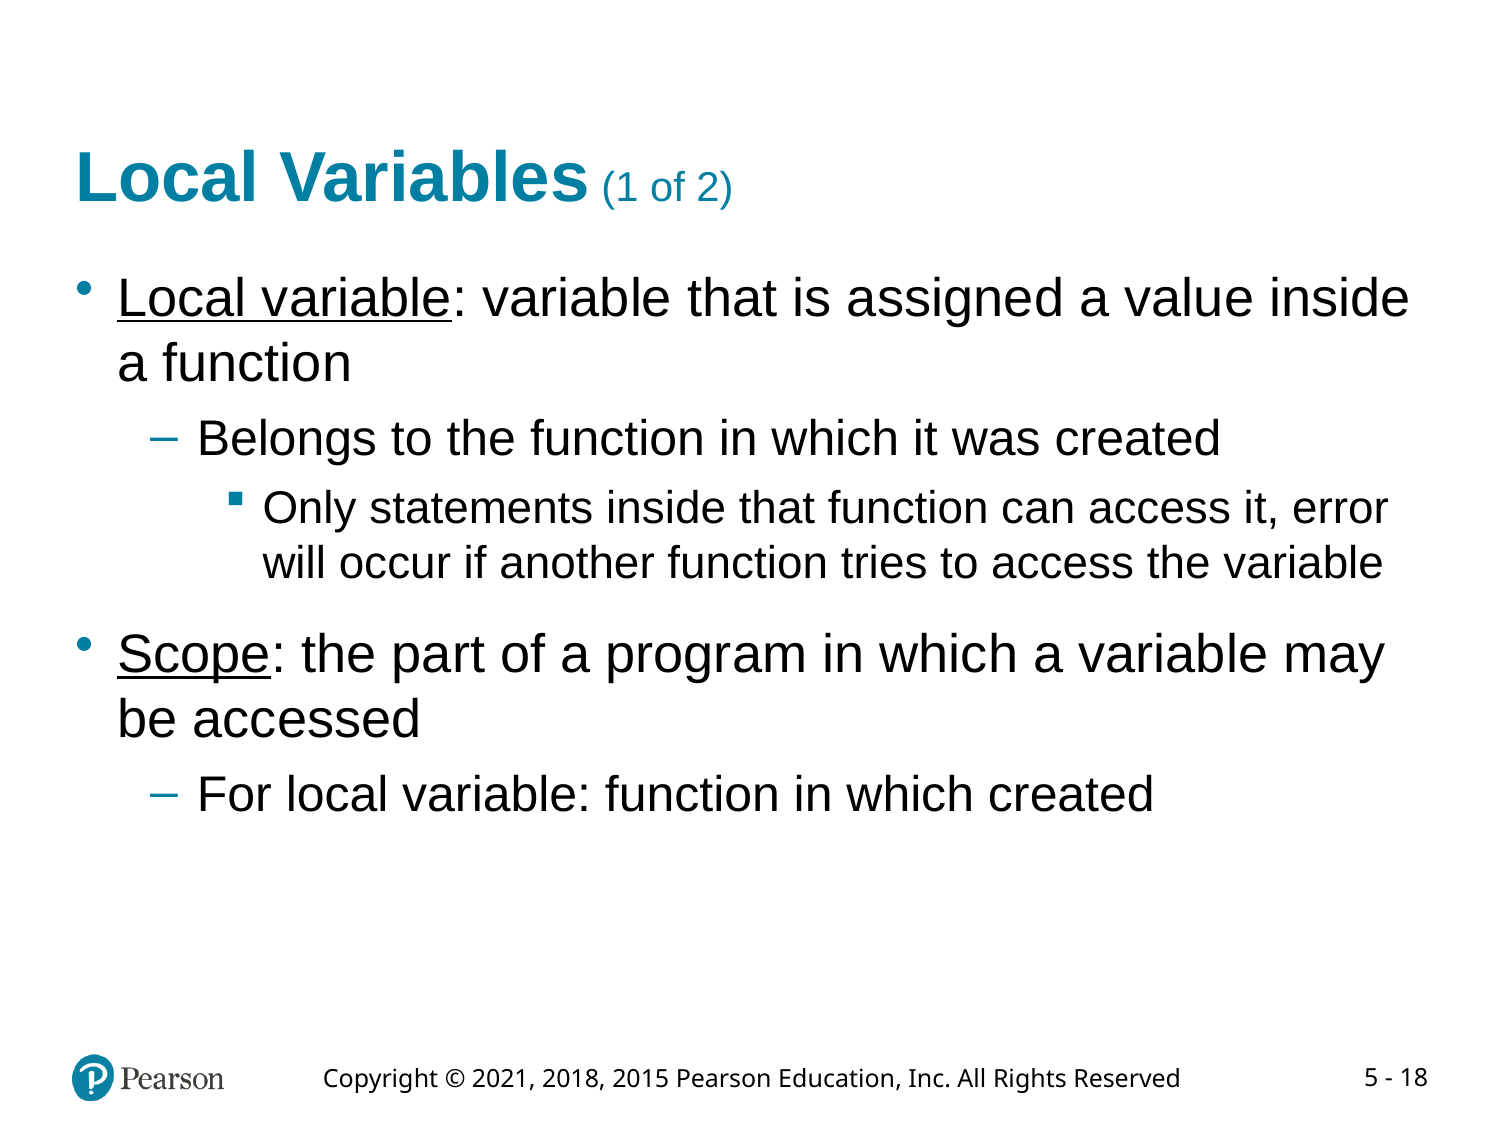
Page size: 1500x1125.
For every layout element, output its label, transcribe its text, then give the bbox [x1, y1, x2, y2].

picture [81, 1064, 107, 1089]
title Local Variables (1 of 2) [75, 35, 1425, 216]
list Local variable: variable that is assigned a value inside a function Belongs to the function in which it was created Only statements inside that function can access it, error will occur if another function tries to access the variable Scope: the part of a program in which a variable may be accessed For local variable: function in which created [75, 262, 1425, 1005]
picture [72, 1054, 89, 1072]
picture [99, 1054, 224, 1101]
picture [72, 1087, 83, 1101]
